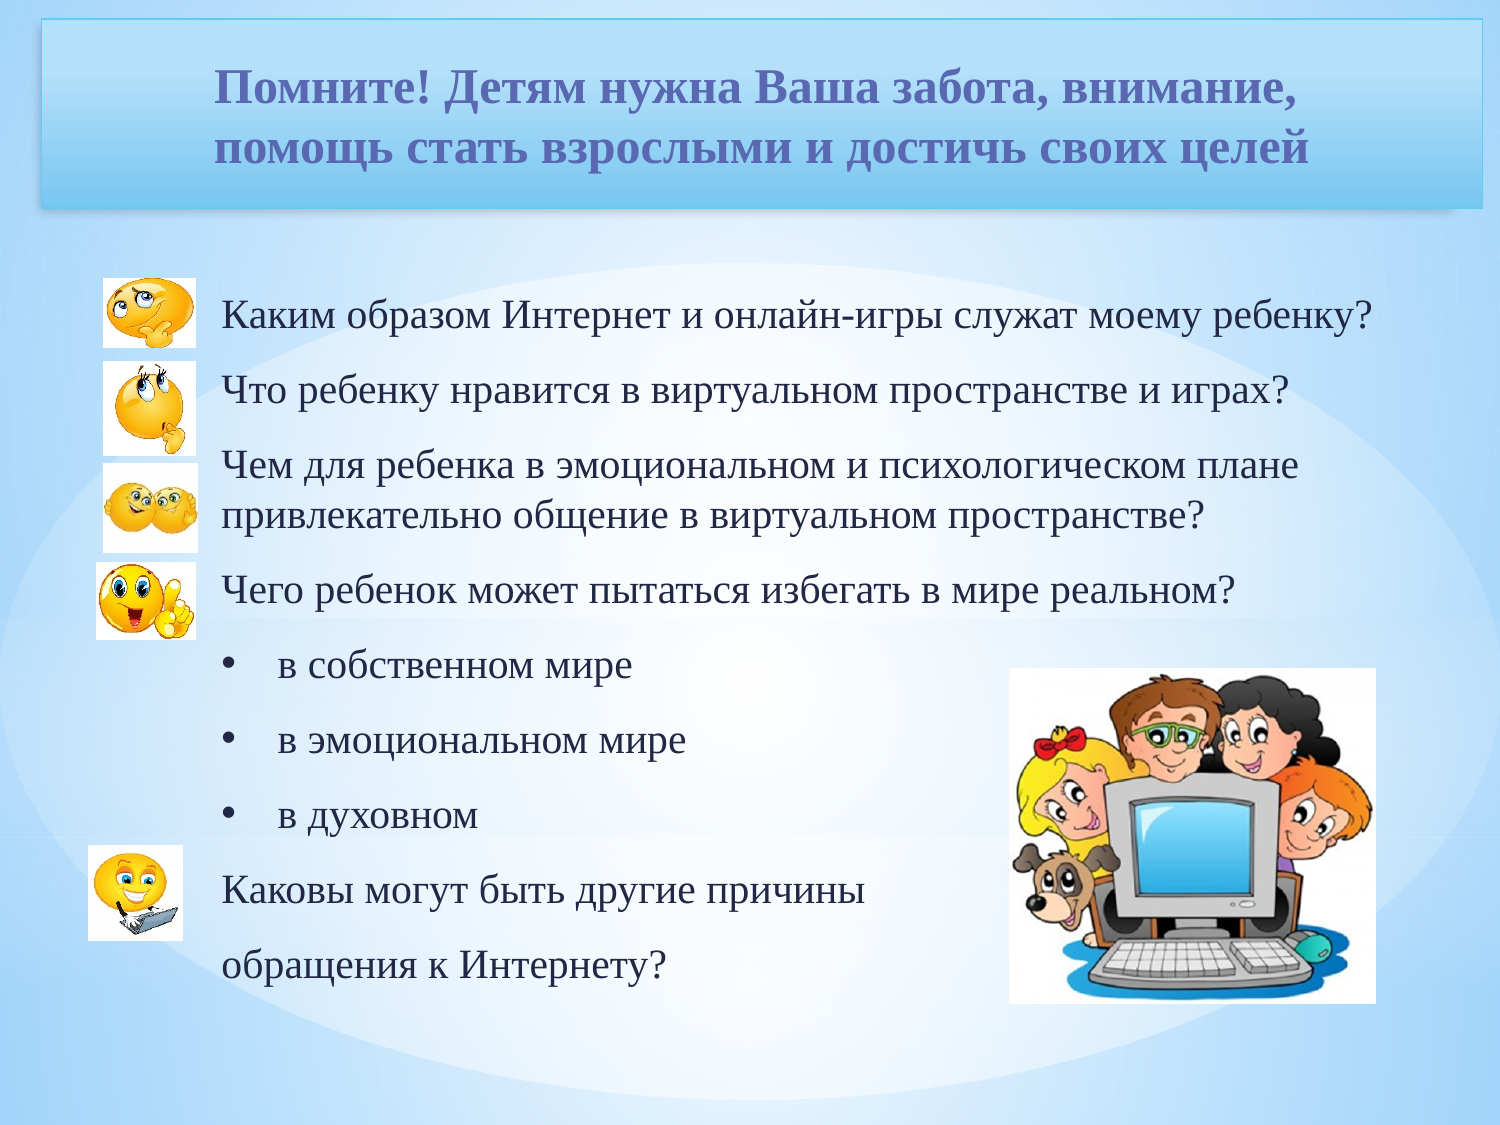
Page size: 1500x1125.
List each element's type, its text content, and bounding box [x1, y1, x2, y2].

title Помните! Детям нужна Ваша забота, внимание, помощь стать взрослыми и достичь своих целей [41, 18, 1483, 209]
picture [102, 278, 196, 348]
picture [87, 845, 183, 941]
text_box Каким образом Интернет и онлайн-игры служат моему ребенку? Что ребенку нравится в виртуальном пространстве и играх? Чем для ребенка в эмоциональном и психологическом плане привлекательно общение в виртуальном пространстве? Чего ребенок может пытаться избегать в мире реальном? в собственном мире в эмоциональном мире в духовном Каковы могут быть другие причины обращения к Интернету? [206, 278, 1435, 1070]
picture [96, 562, 196, 641]
picture [102, 462, 198, 554]
picture [102, 360, 197, 456]
picture [1009, 668, 1377, 1004]
